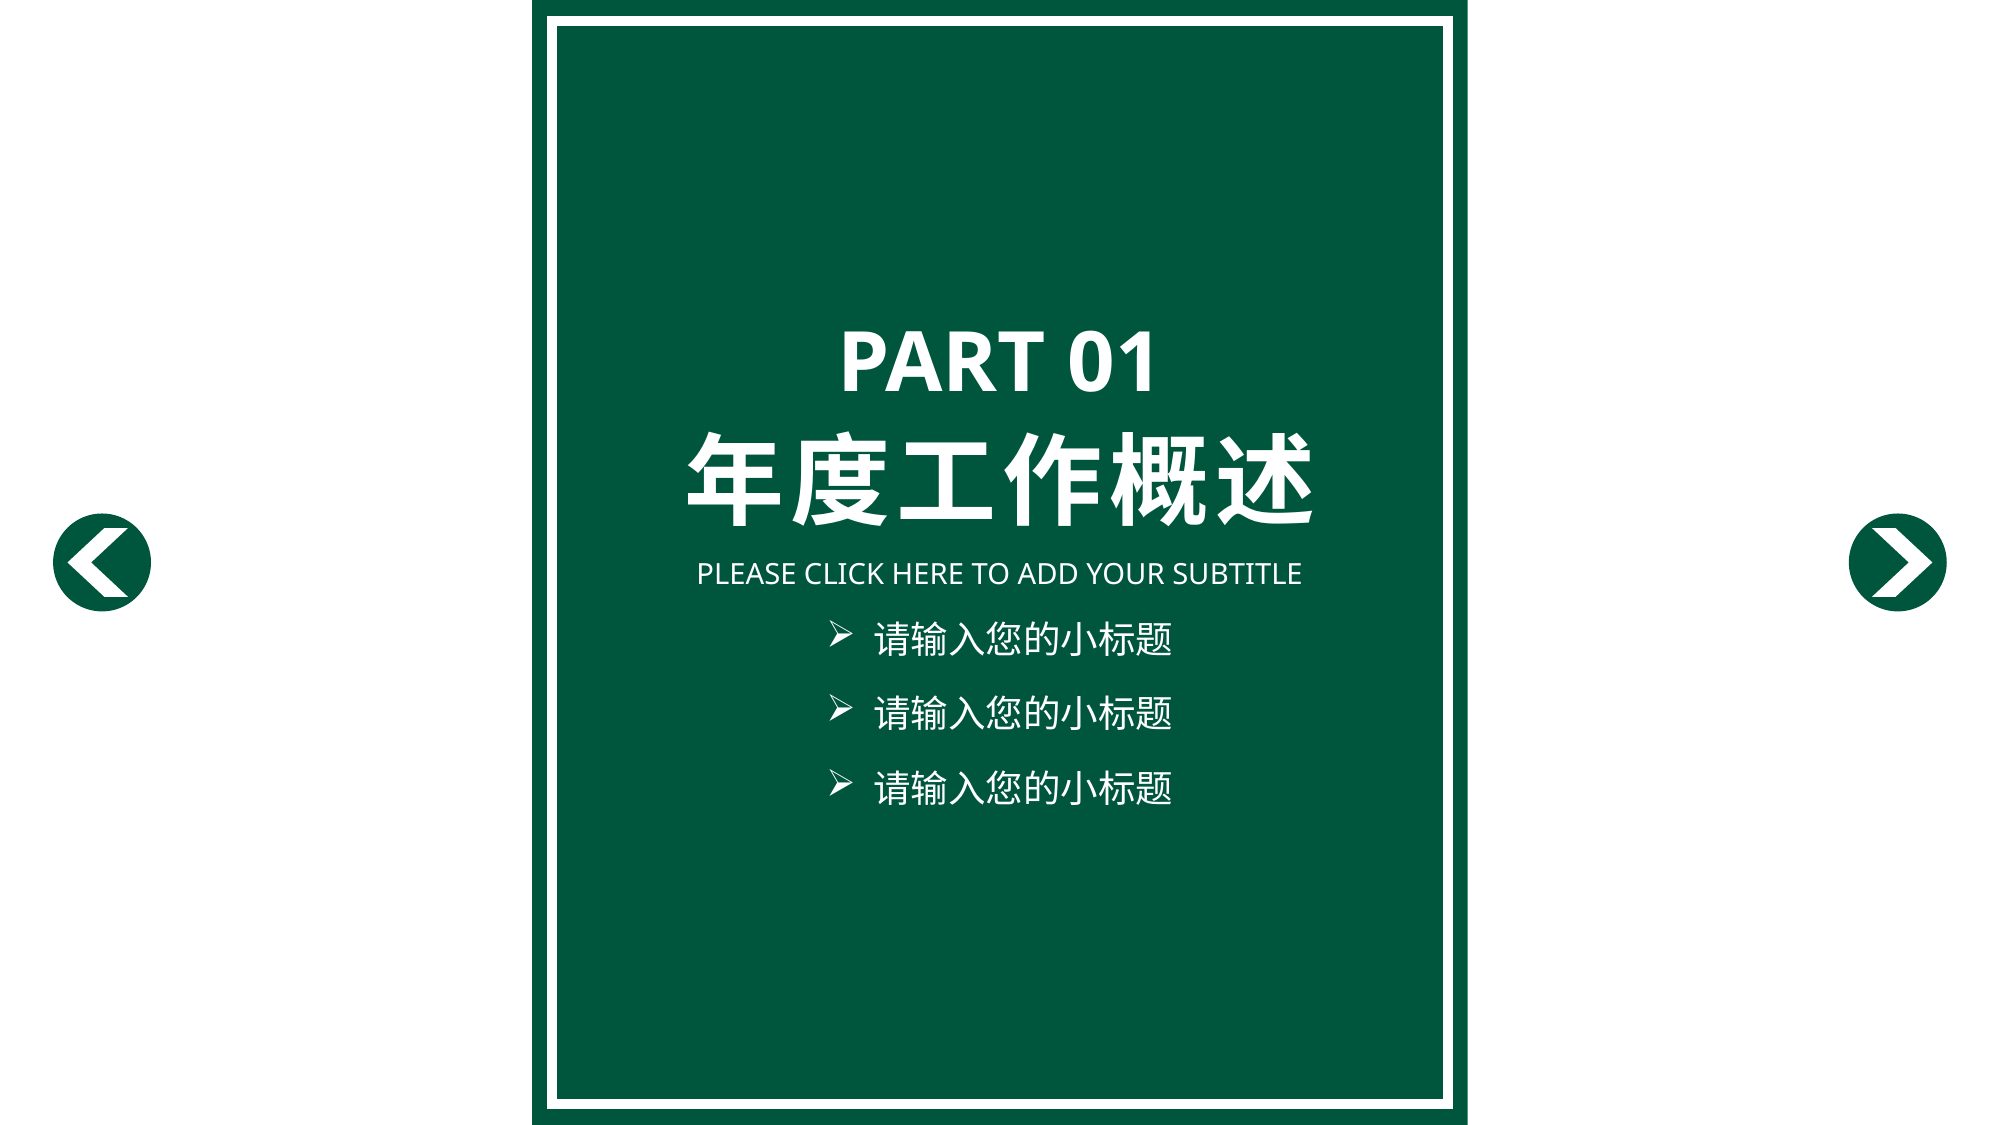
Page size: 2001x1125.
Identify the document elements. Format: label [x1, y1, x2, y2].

text_box [53, 513, 151, 612]
text_box [1848, 513, 1947, 612]
text_box [551, 20, 1449, 1105]
text_box [531, 0, 1469, 1125]
